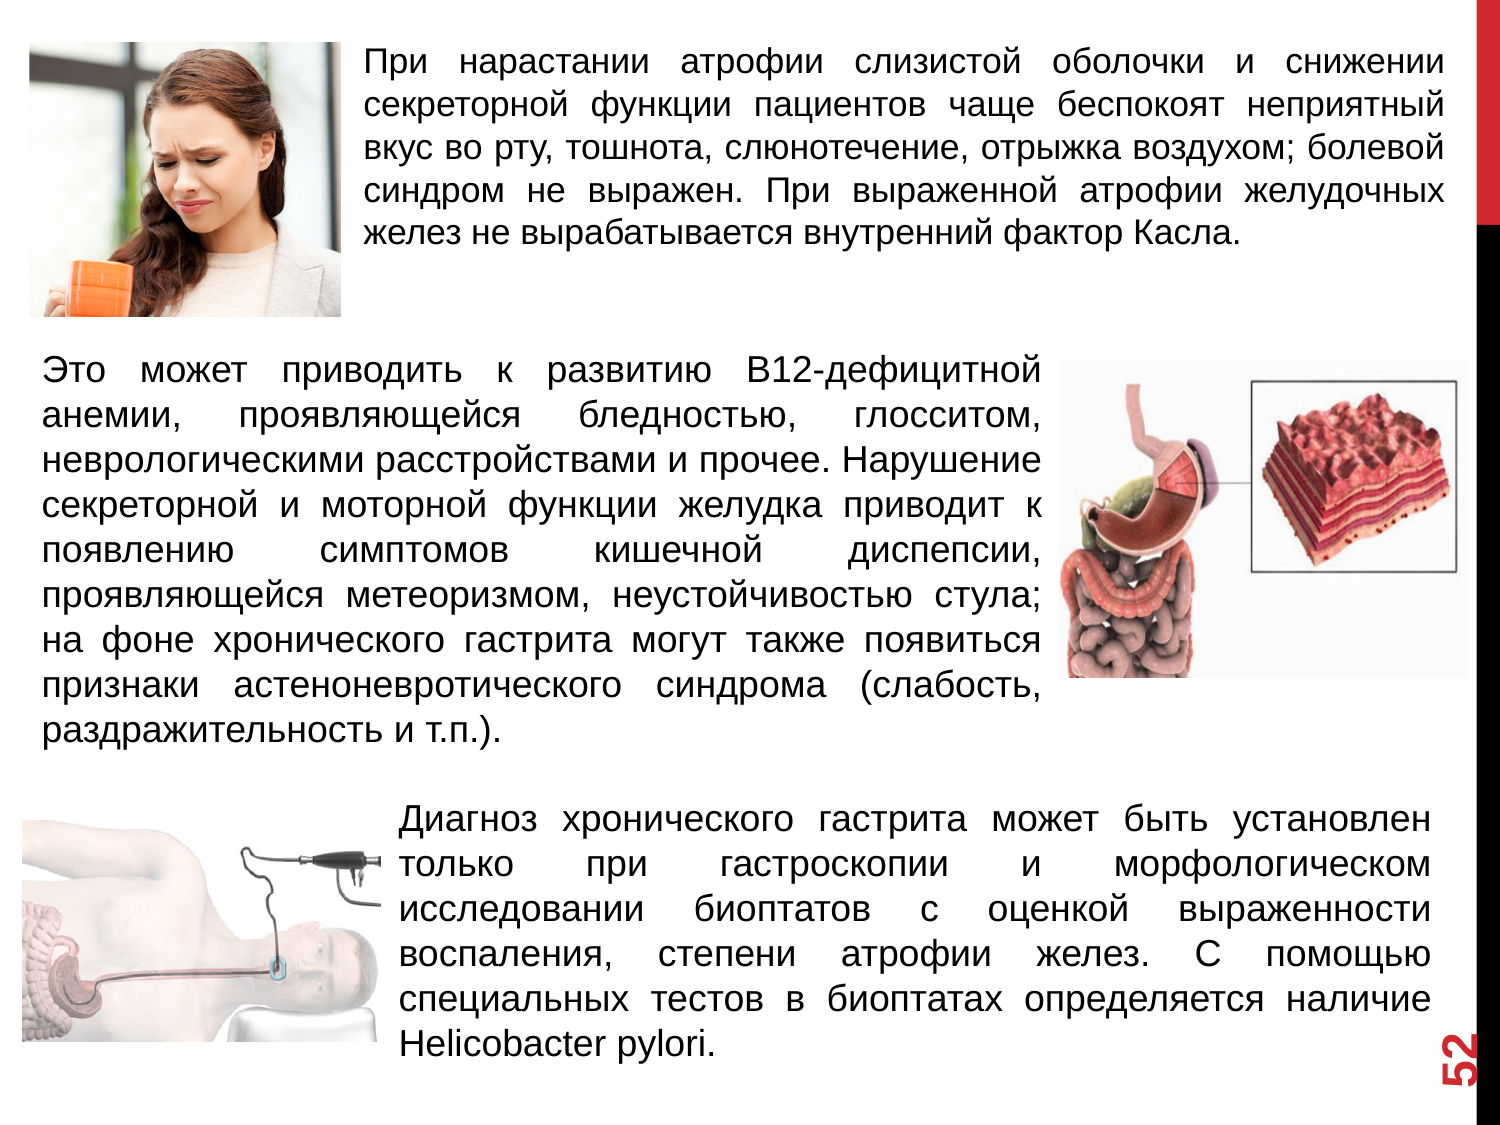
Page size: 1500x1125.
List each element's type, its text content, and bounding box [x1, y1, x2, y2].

picture [22, 819, 381, 1042]
text_box Диагноз хронического гастрита может быть установлен только при гастроскопии и морфологическом исследовании биоптатов с оценкой выраженности воспаления, степени атрофии желез. С помощью специальных тестов в биоптатах определяется наличие Helicobacter pylori. [383, 786, 1447, 1072]
slide_number 52 [1427, 887, 1488, 1104]
picture [1059, 361, 1468, 679]
picture [28, 42, 342, 317]
text_box Это может приводить к развитию В12-дефицитной анемии, проявляющейся бледностью, глосситом, неврологическими расстройствами и прочее. Нарушение секреторной и моторной функции желудка приводит к появлению симптомов кишечной диспепсии, проявляющейся метеоризмом, неустойчивостью стула; на фоне хронического гастрита могут также появиться признаки астеноневротического синдрома (слабость, раздражительность и т.п.). [26, 338, 1058, 758]
list При нарастании атрофии слизистой оболочки и снижении секреторной функции пациентов чаще беспокоят неприятный вкус во рту, тошнота, слюнотечение, отрыжка воздухом; болевой синдром не выражен. При выраженной атрофии желудочных желез не вырабатывается внутренний фактор Касла. [348, 30, 1461, 295]
